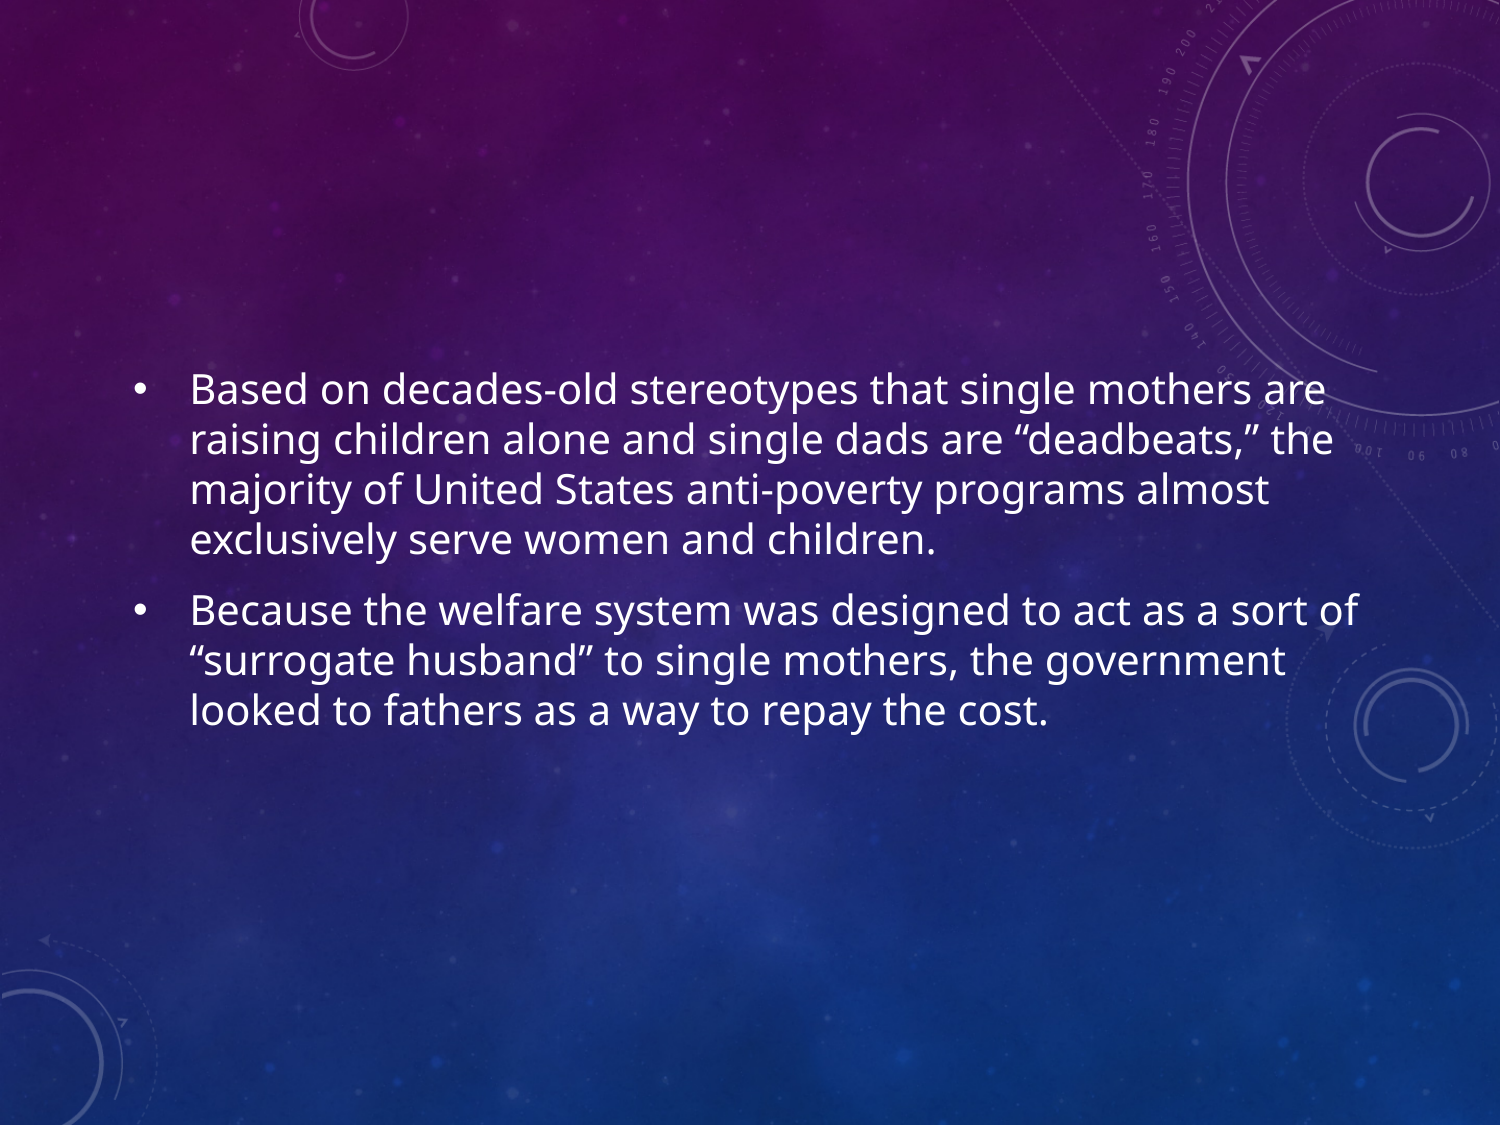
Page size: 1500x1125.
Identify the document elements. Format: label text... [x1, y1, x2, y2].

list Based on decades-old stereotypes that single mothers are raising children alone and single dads are “deadbeats,” the majority of United States anti-poverty programs almost exclusively serve women and children. Because the welfare system was designed to act as a sort of “surrogate husband” to single mothers, the government looked to fathers as a way to repay the cost. [110, 276, 1405, 887]
picture [0, 0, 1500, 1125]
